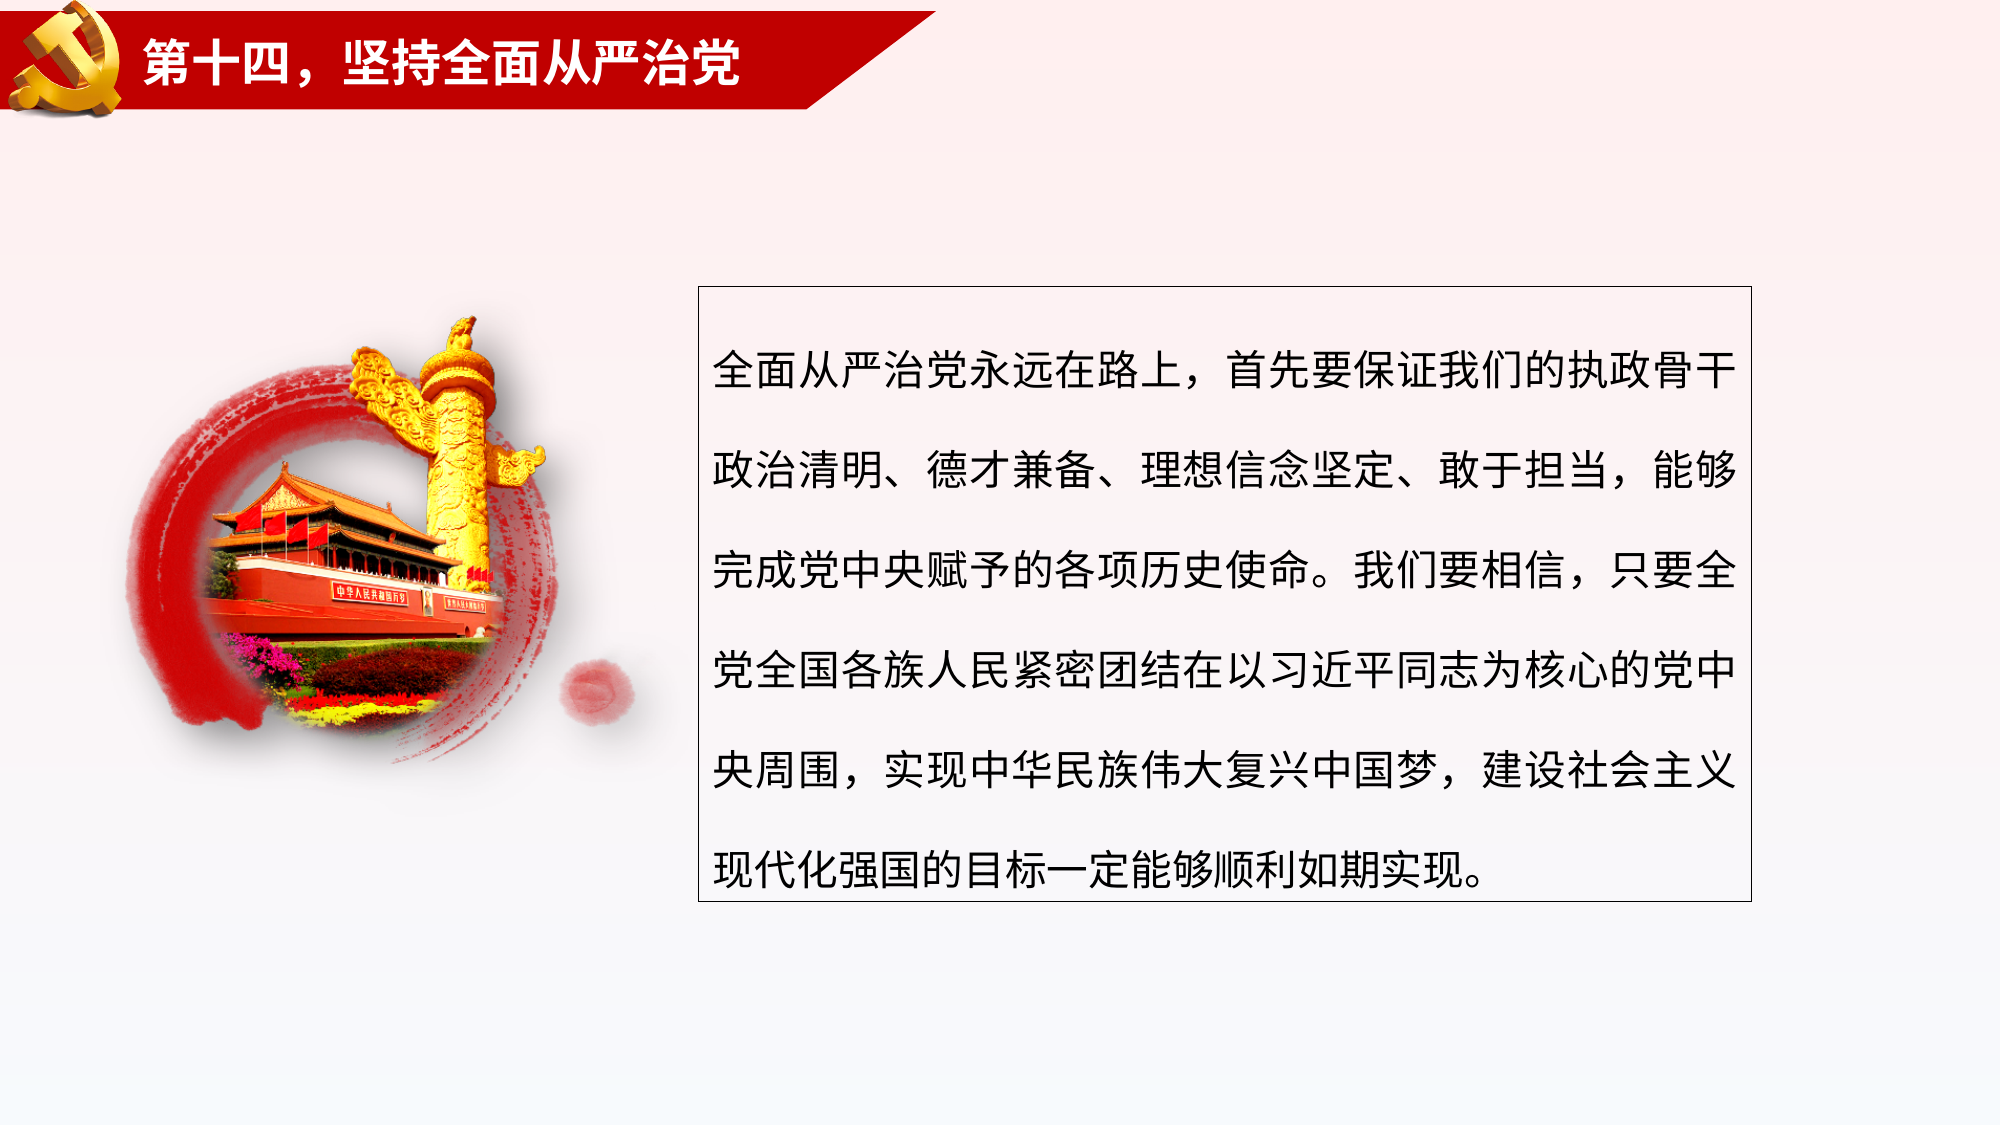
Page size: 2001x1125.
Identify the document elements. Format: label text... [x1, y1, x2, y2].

text_box 全面从严治党永远在路上，首先要保证我们的执政骨干政治清明、德才兼备、理想信念坚定、敢于担当，能够完成党中央赋予的各项历史使命。我们要相信，只要全党全国各族人民紧密团结在以习近平同志为核心的党中央周围，实现中华民族伟大复兴中国梦，建设社会主义现代化强国的目标一定能够顺利如期实现。 [698, 286, 1752, 902]
text_box [0, 10, 4, 111]
text_box [122, 10, 940, 111]
picture [101, 287, 656, 793]
picture [4, 0, 122, 121]
text_box 第十四，坚持全面从严治党 [127, 23, 1917, 99]
